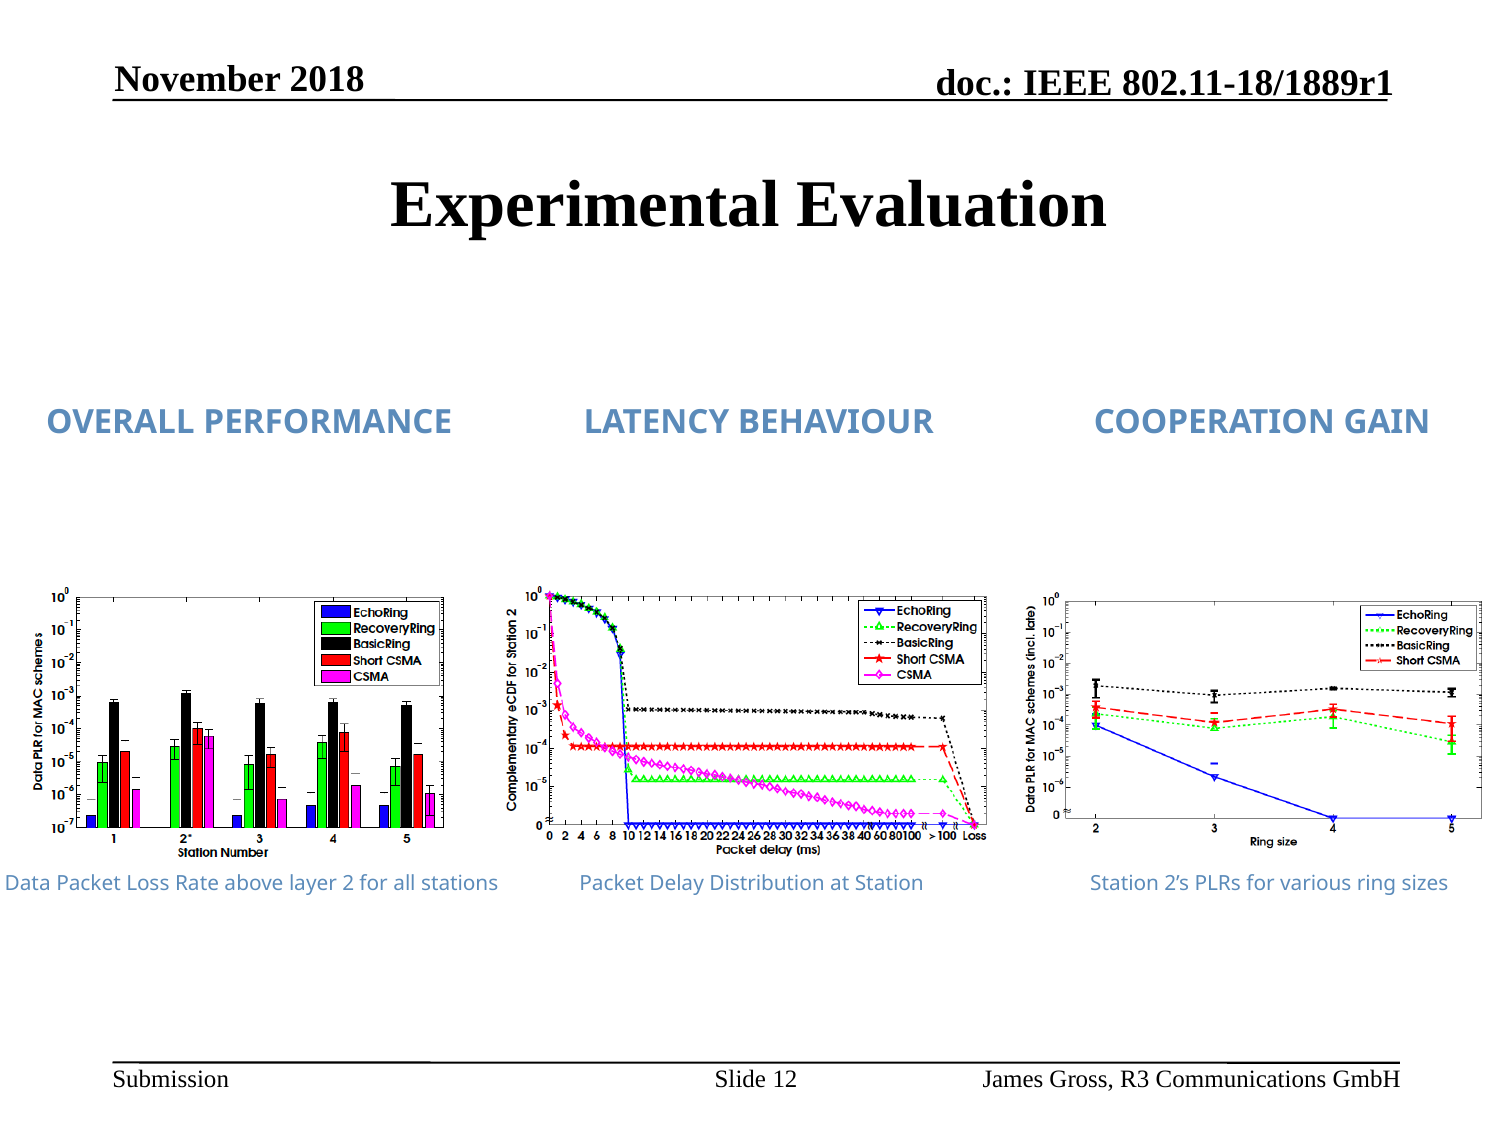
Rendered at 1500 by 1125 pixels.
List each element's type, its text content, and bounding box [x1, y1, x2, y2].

text_box Data Packet Loss Rate above layer 2 for all stations [4, 869, 499, 895]
picture [1019, 588, 1488, 850]
text_box COOPERATION GAIN [1093, 399, 1431, 440]
text_box Packet Delay Distribution at Station [579, 869, 930, 895]
picture [494, 585, 998, 859]
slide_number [114, 54, 423, 100]
footer James Gross, R3 Communications GmbH [878, 1061, 1402, 1093]
title Experimental Evaluation [112, 112, 1388, 288]
text_box Station 2’s PLRs for various ring sizes [1090, 869, 1449, 895]
slide_number Slide 12 [712, 1061, 800, 1123]
text_box LATENCY BEHAVIOUR [583, 399, 935, 440]
text_box OVERALL PERFORMANCE [46, 399, 453, 440]
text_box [20, 585, 453, 862]
